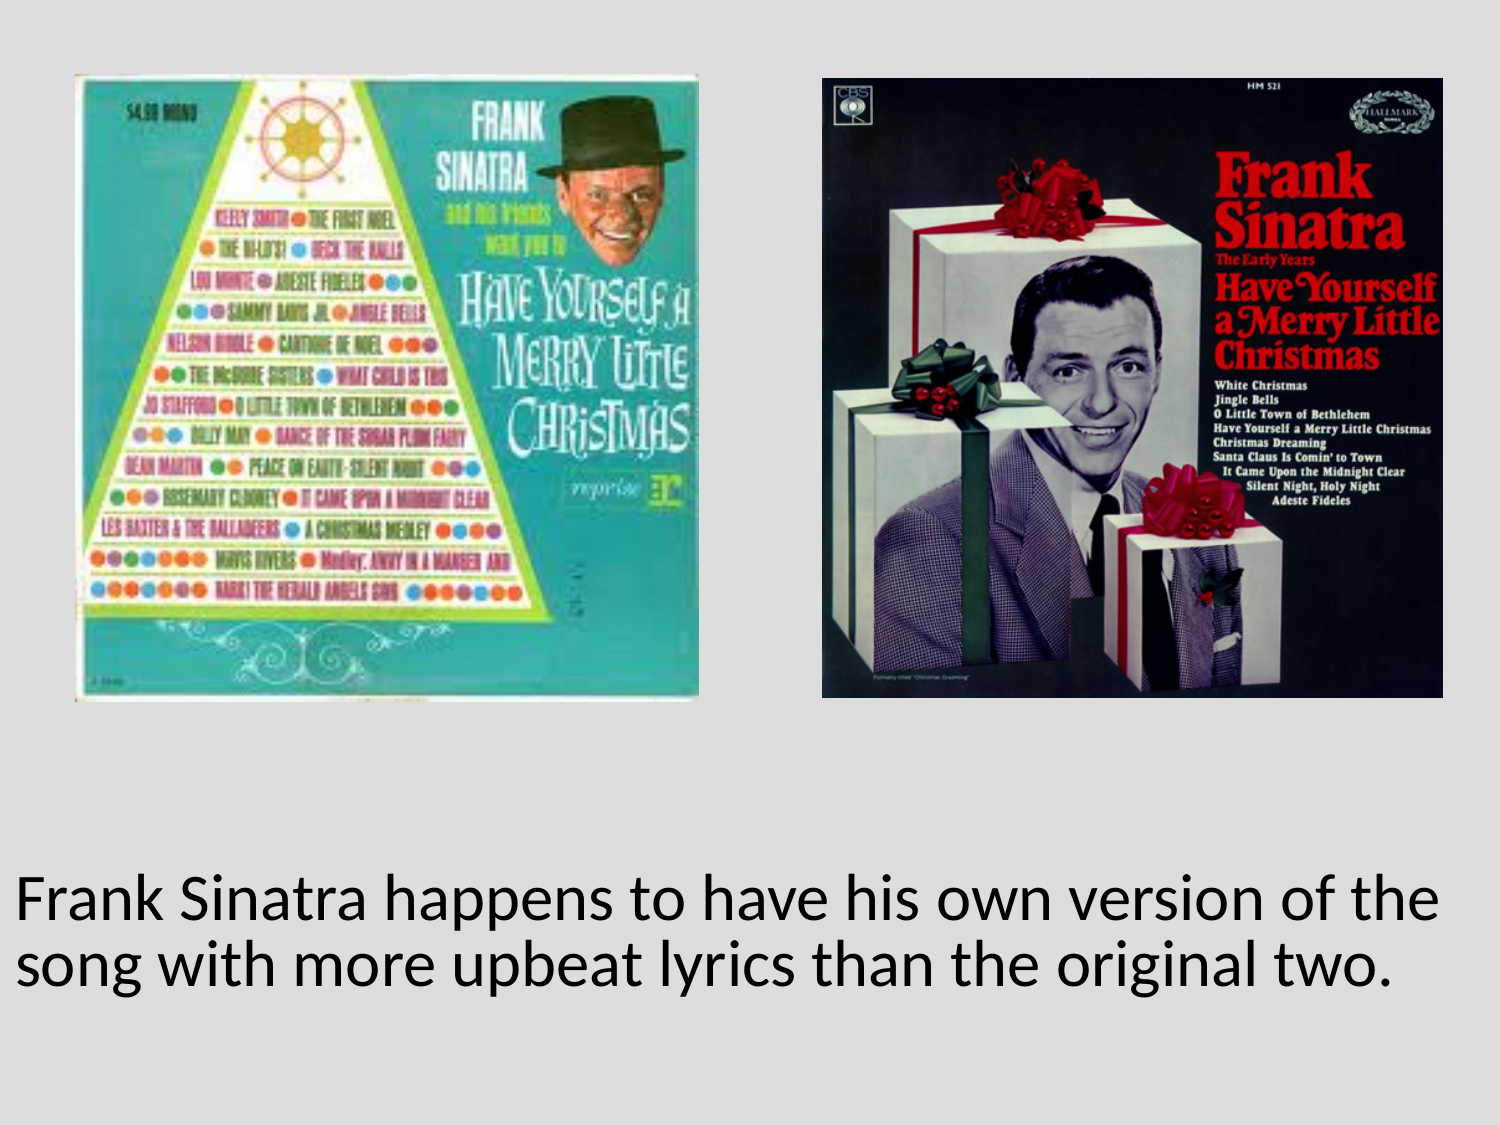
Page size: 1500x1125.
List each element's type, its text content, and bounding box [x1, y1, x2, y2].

picture [821, 78, 1443, 699]
list Frank Sinatra happens to have his own version of the song with more upbeat lyrics than the original two. [0, 862, 1463, 1125]
picture [74, 74, 700, 702]
